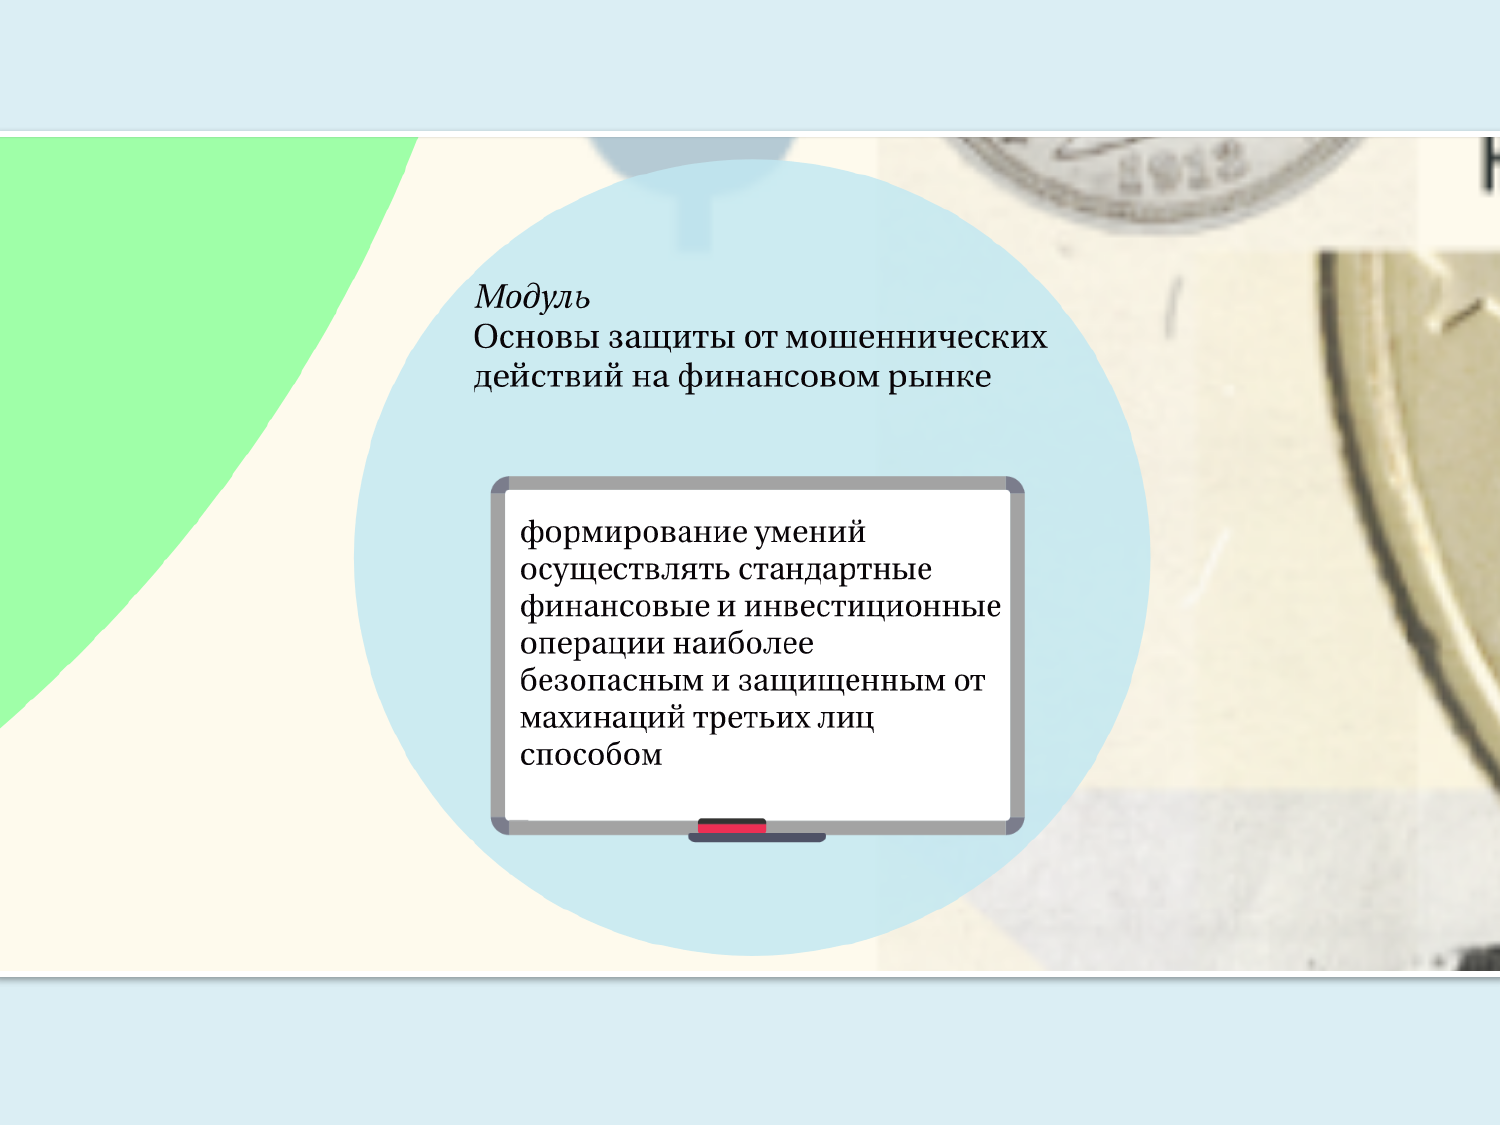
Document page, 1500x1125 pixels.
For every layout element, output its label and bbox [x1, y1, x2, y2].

picture [0, 136, 1500, 971]
